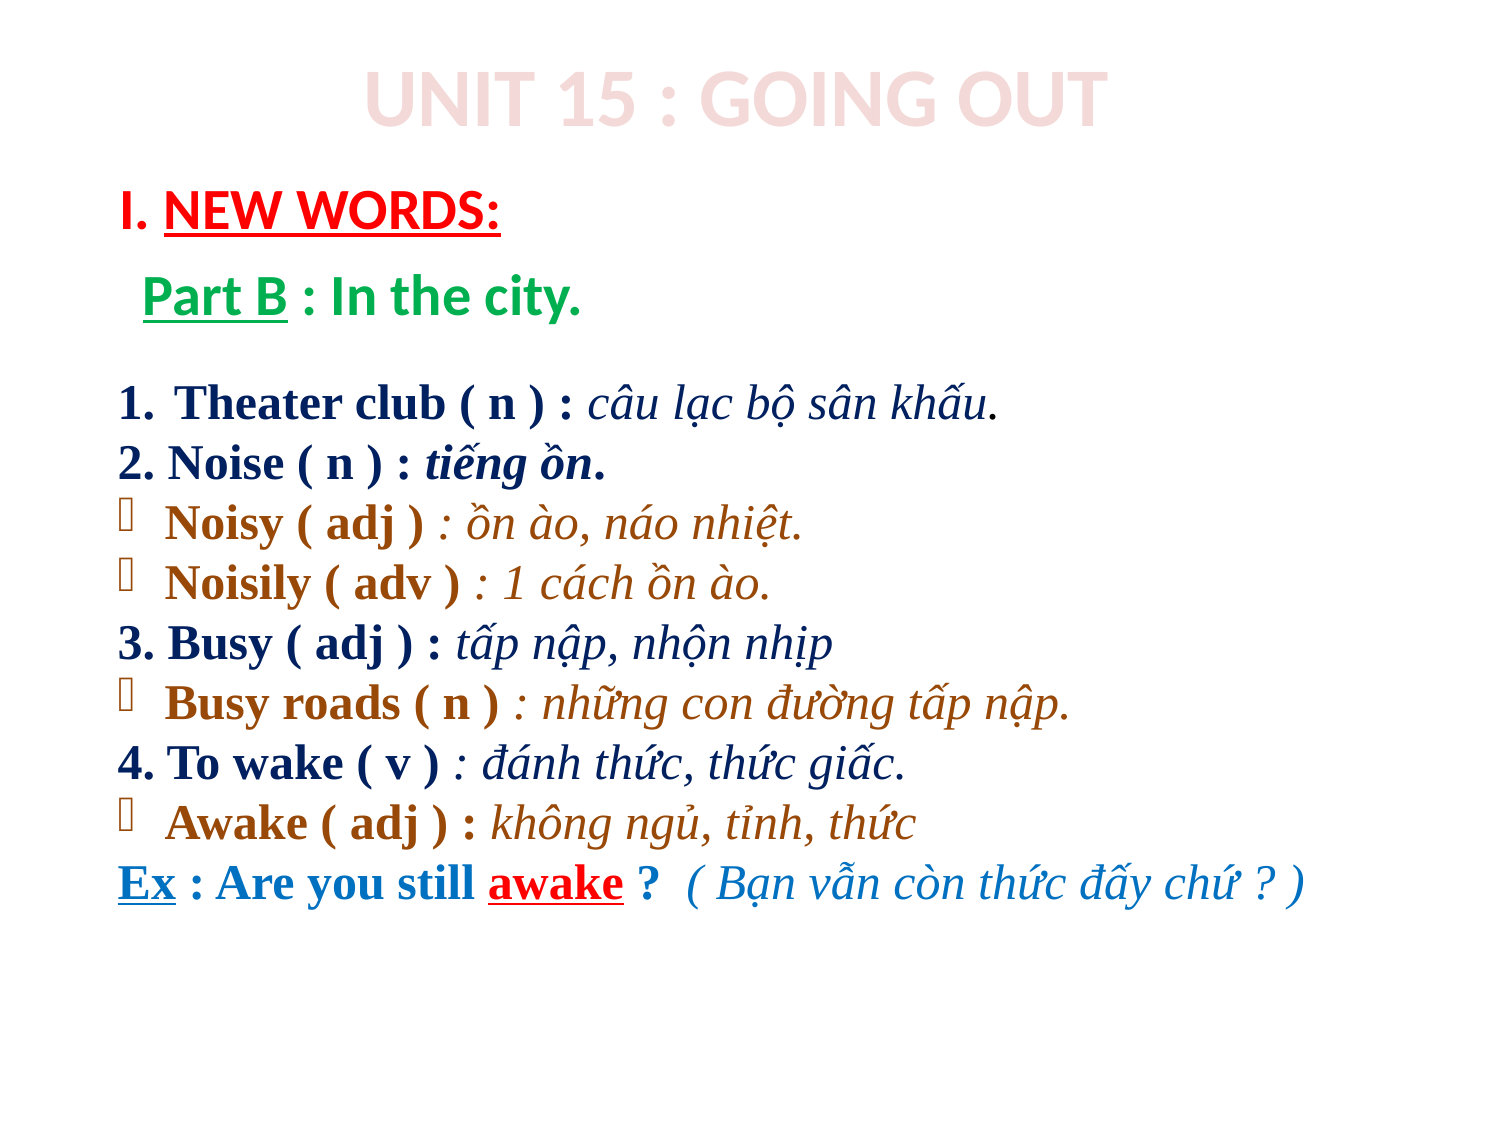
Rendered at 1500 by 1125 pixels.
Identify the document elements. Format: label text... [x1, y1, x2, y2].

text_box UNIT 15 : GOING OUT [348, 36, 1125, 151]
text_box Theater club ( n ) : câu lạc bộ sân khấu. 2. Noise ( n ) : tiếng ồn. Noisy ( adj ) : ồn ào, náo nhiệt. Noisily ( adv ) : 1 cách ồn ào. 3. Busy ( adj ) : tấp nập, nhộn nhịp Busy roads ( n ) : những con đường tấp nập. 4. To wake ( v ) : đánh thức, thức giấc. Awake ( adj ) : không ngủ, tỉnh, thức Ex : Are you still awake ? ( Bạn vẫn còn thức đấy chứ ? ) [102, 362, 1500, 918]
text_box Part B : In the city. [128, 250, 599, 335]
text_box I. NEW WORDS: [104, 163, 517, 249]
